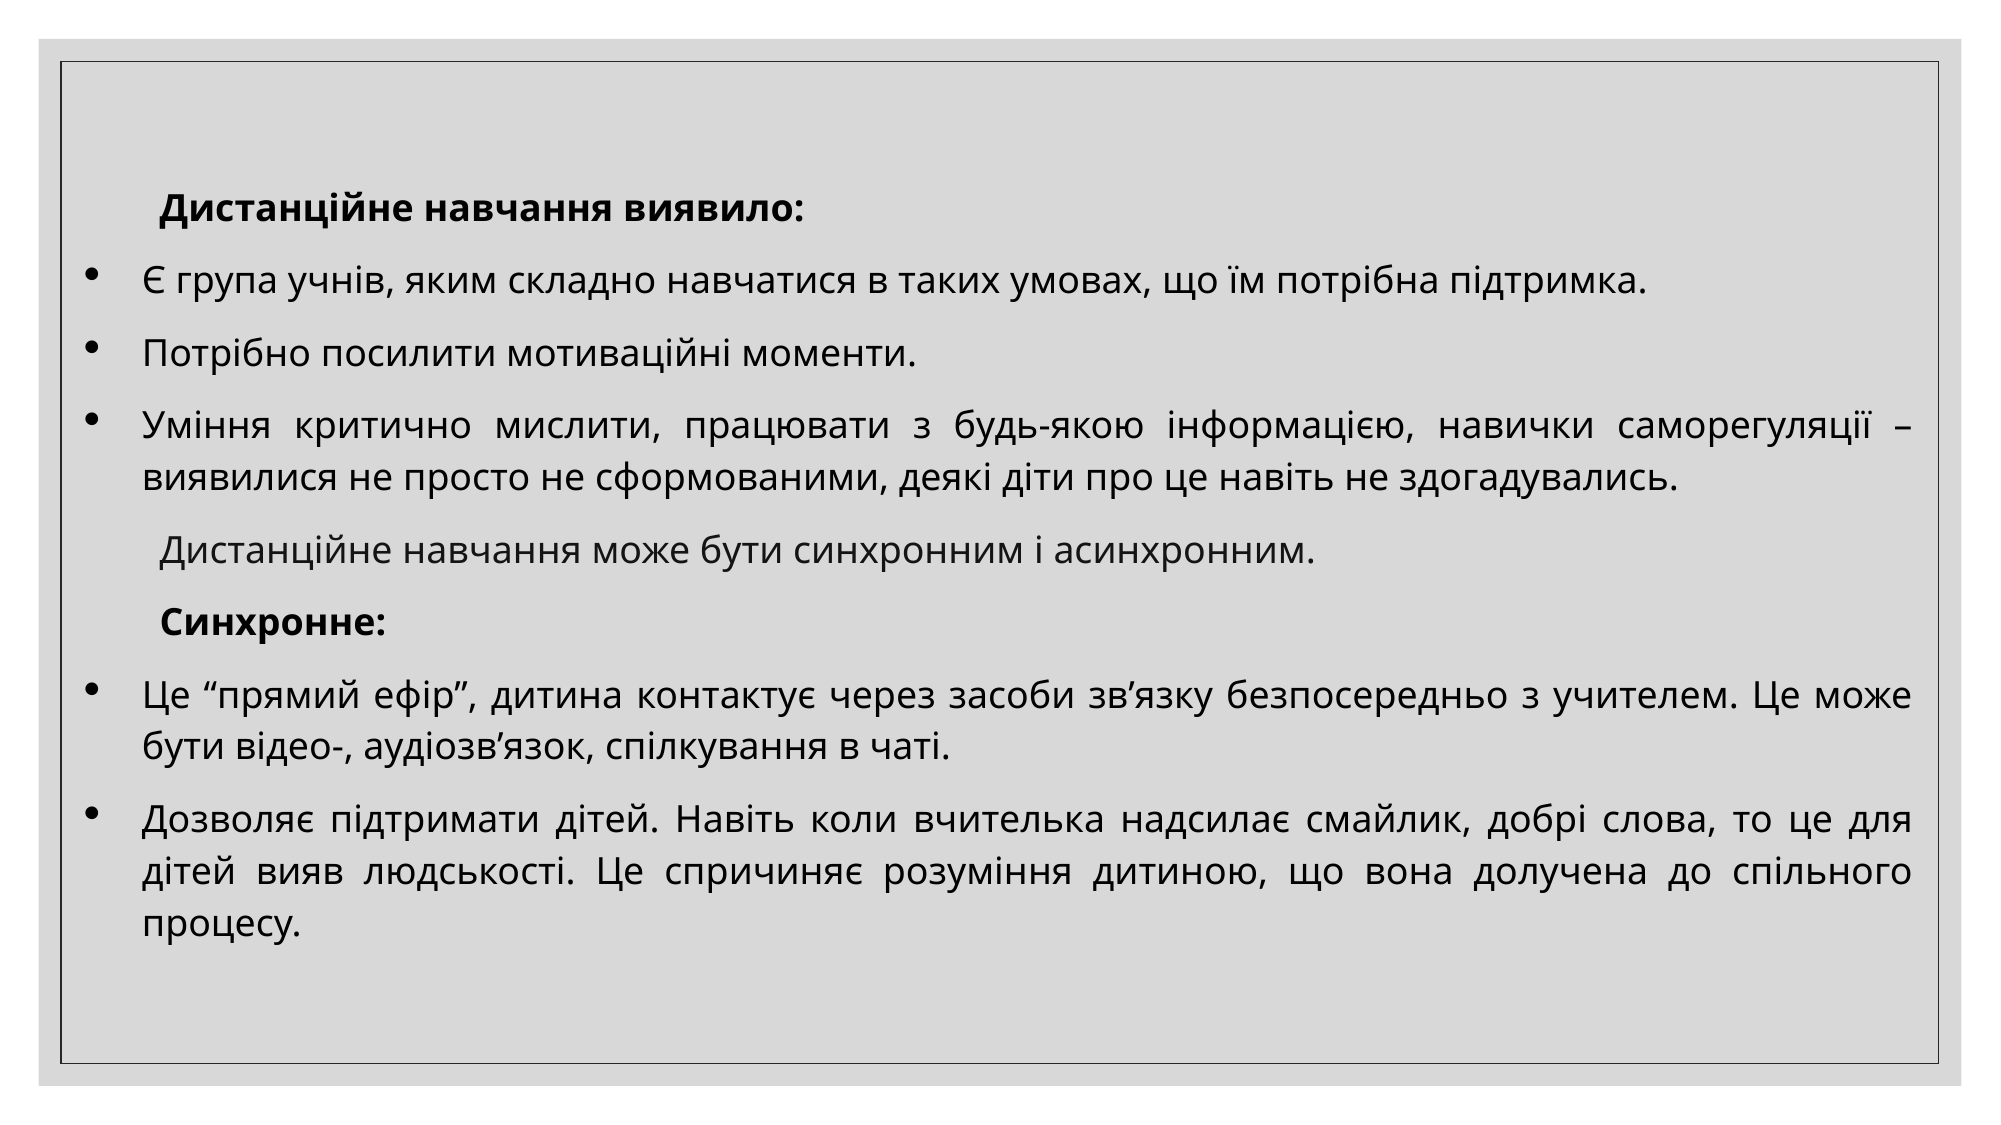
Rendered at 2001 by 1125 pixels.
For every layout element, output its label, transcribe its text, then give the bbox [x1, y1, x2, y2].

text_box Дистанційне навчання виявило: Є група учнів, яким складно навчатися в таких умовах, що їм потрібна підтримка. Потрібно посилити мотиваційні моменти. Уміння критично мислити, працювати з будь-якою інформацією, навички саморегуляції – виявилися не просто не сформованими, деякі діти про це навіть не здогадувались. Дистанційне навчання може бути синхронним і асинхронним. Синхронне: Це “прямий ефір”, дитина контактує через засоби зв’язку безпосередньо з учителем. Це може бути відео-, аудіозв’язок, спілкування в чаті. Дозволяє підтримати дітей. Навіть коли вчителька надсилає смайлик, добрі слова, то це для дітей вияв людськості. Це спричиняє розуміння дитиною, що вона долучена до спільного процесу. [70, 169, 1930, 951]
